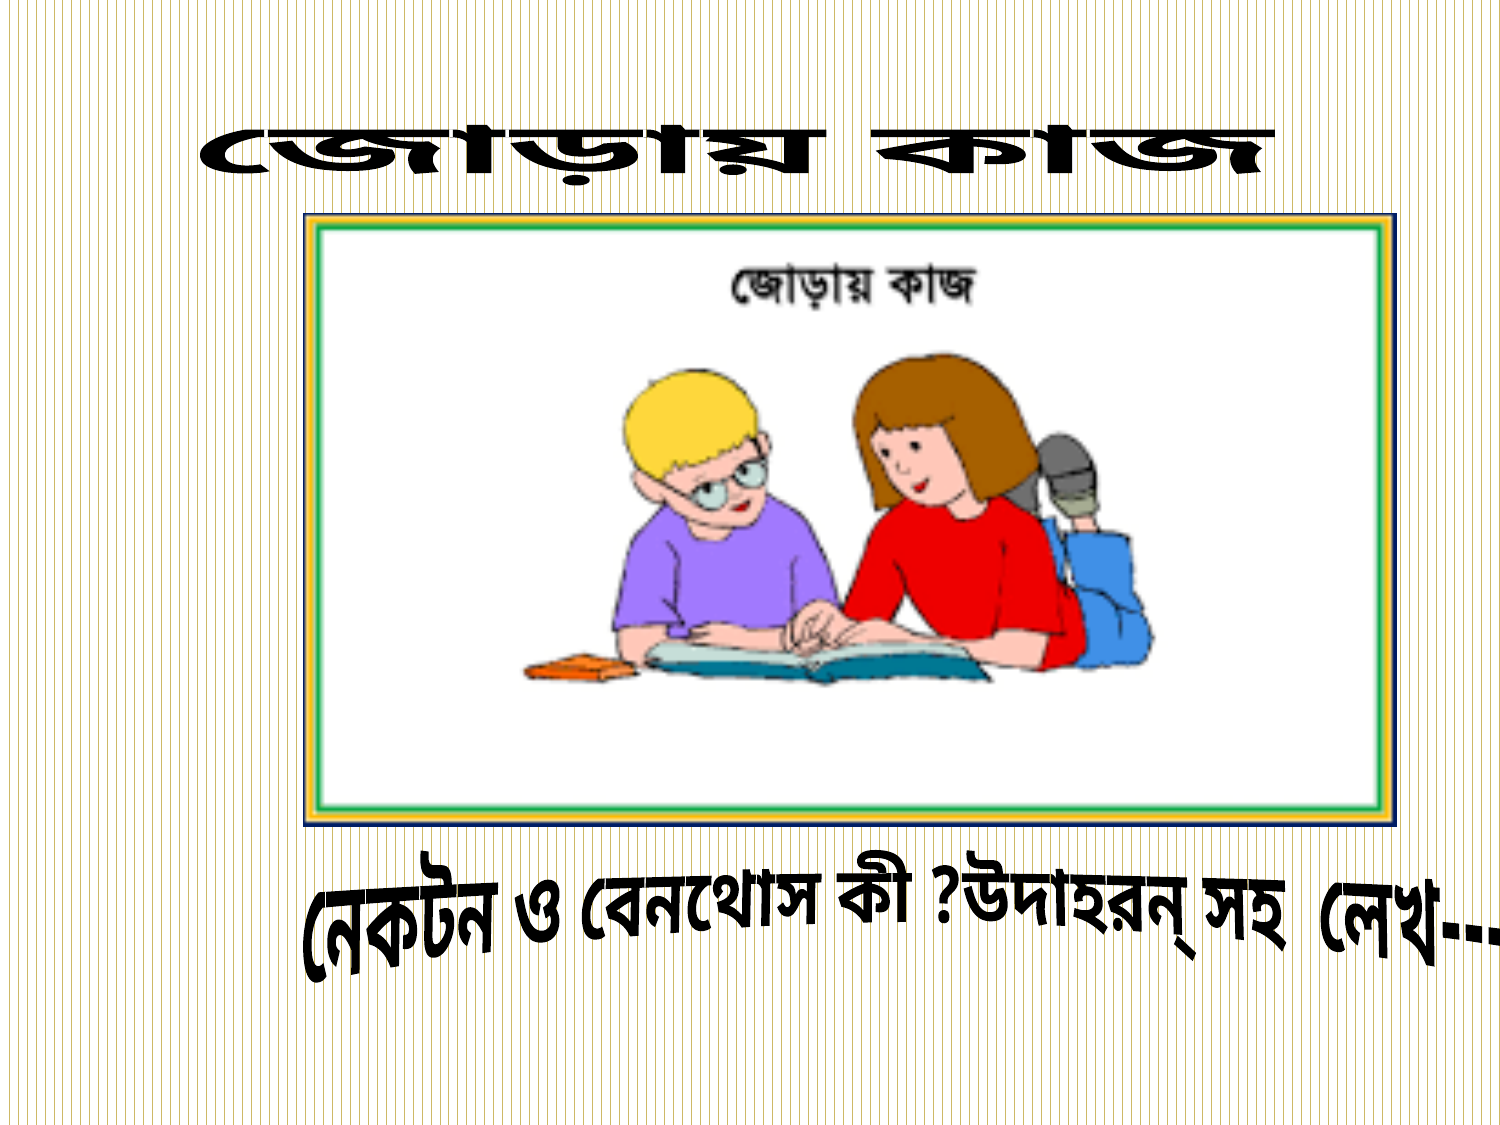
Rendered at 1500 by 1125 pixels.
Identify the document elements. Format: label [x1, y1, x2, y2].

picture [302, 213, 1398, 827]
